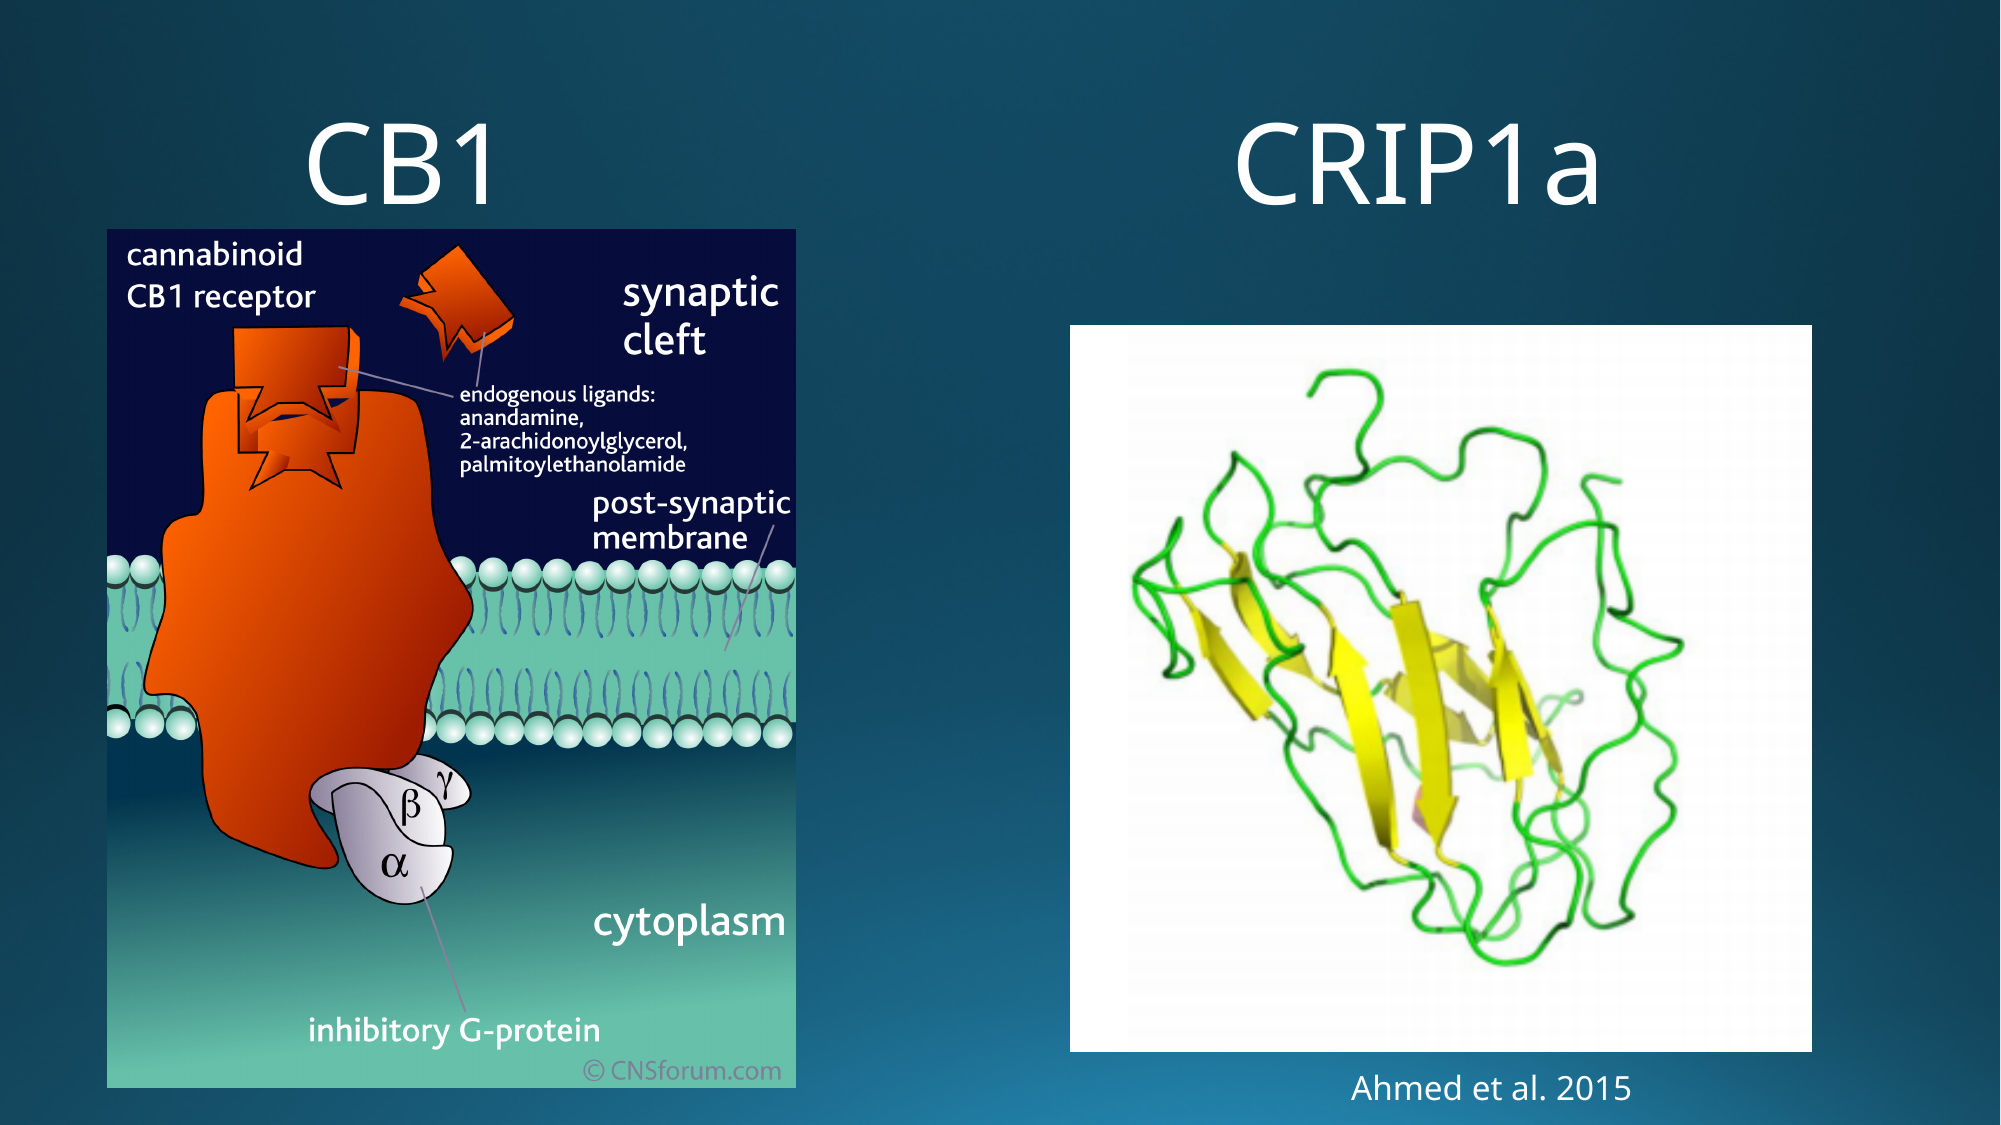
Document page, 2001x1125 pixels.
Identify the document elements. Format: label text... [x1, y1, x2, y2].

title CB1 CRIP1a [137, 59, 1863, 278]
picture [0, 0, 2001, 1125]
text_box Ahmed et al. 2015 [1336, 1059, 1740, 1115]
